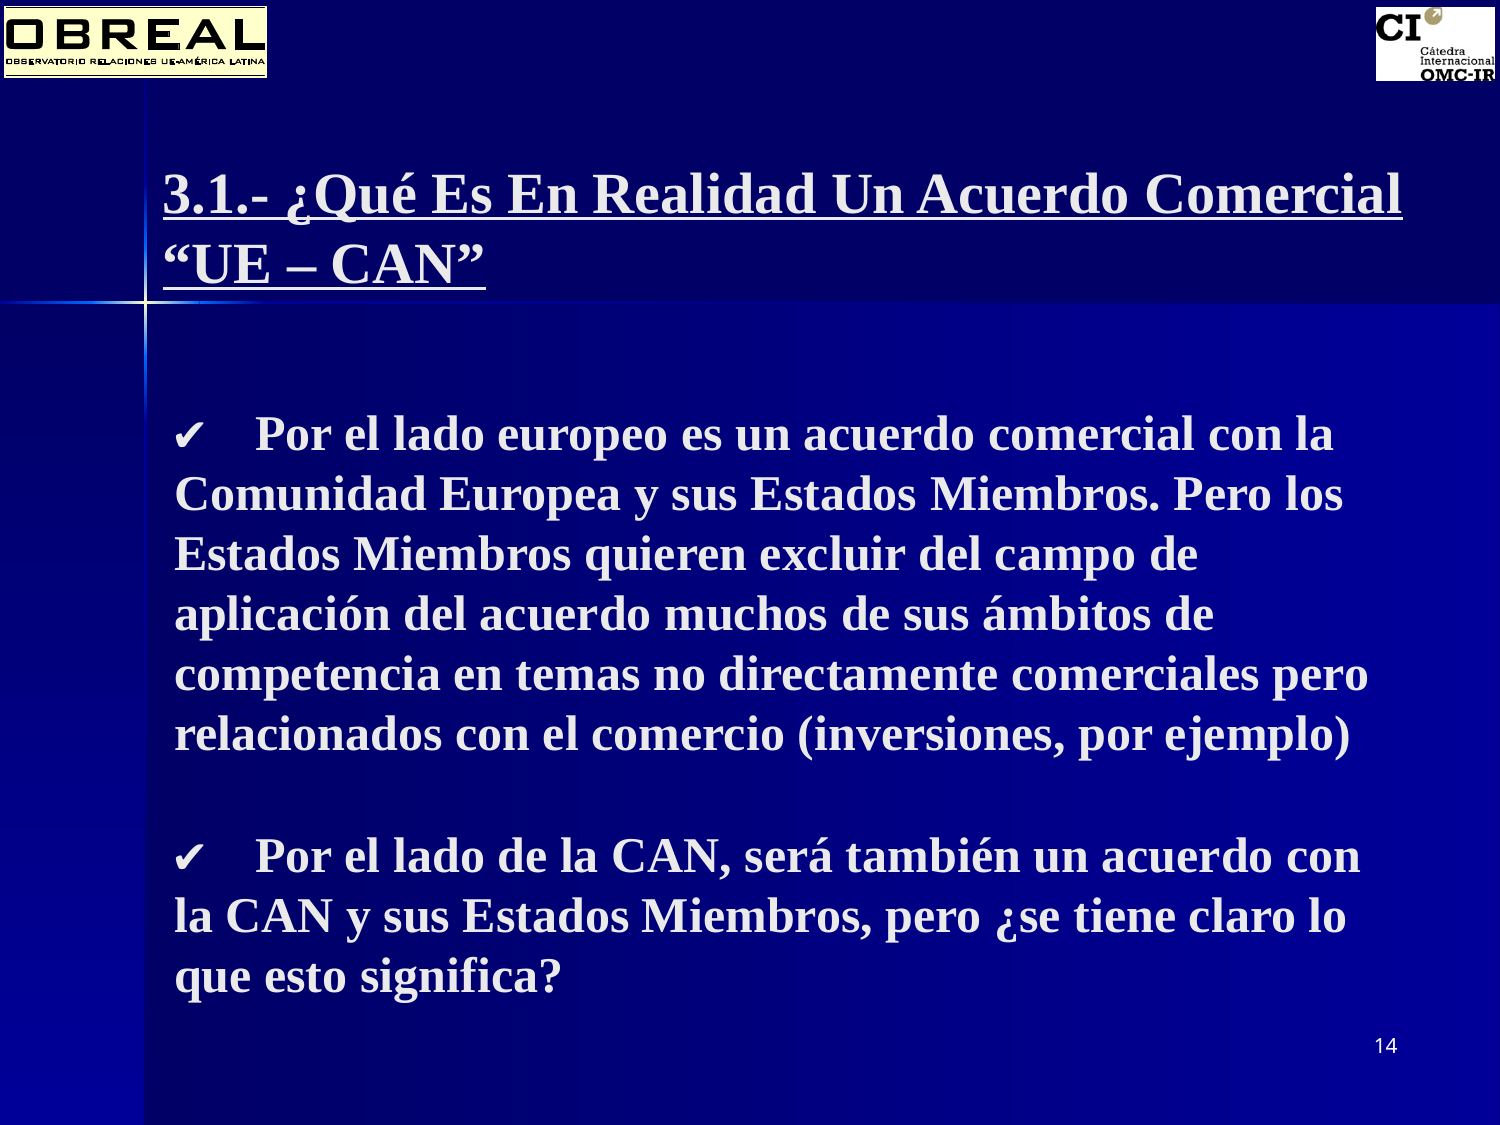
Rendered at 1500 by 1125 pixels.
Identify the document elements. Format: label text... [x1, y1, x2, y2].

picture [5, 6, 266, 77]
text_box ✔ Por el lado europeo es un acuerdo comercial con la Comunidad Europea y sus Estados Miembros. Pero los Estados Miembros quieren excluir del campo de aplicación del acuerdo muchos de sus ámbitos de competencia en temas no directamente comerciales pero relacionados con el comercio (inversiones, por ejemplo) ✔ Por el lado de la CAN, será también un acuerdo con la CAN y sus Estados Miembros, pero ¿se tiene claro lo que esto significa? [159, 326, 1412, 1071]
picture [1375, 6, 1495, 81]
title 3.1.- ¿Qué Es En Realidad Un Acuerdo Comercial “UE – CAN” [147, 113, 1460, 303]
slide_number 14 [1099, 1024, 1413, 1101]
